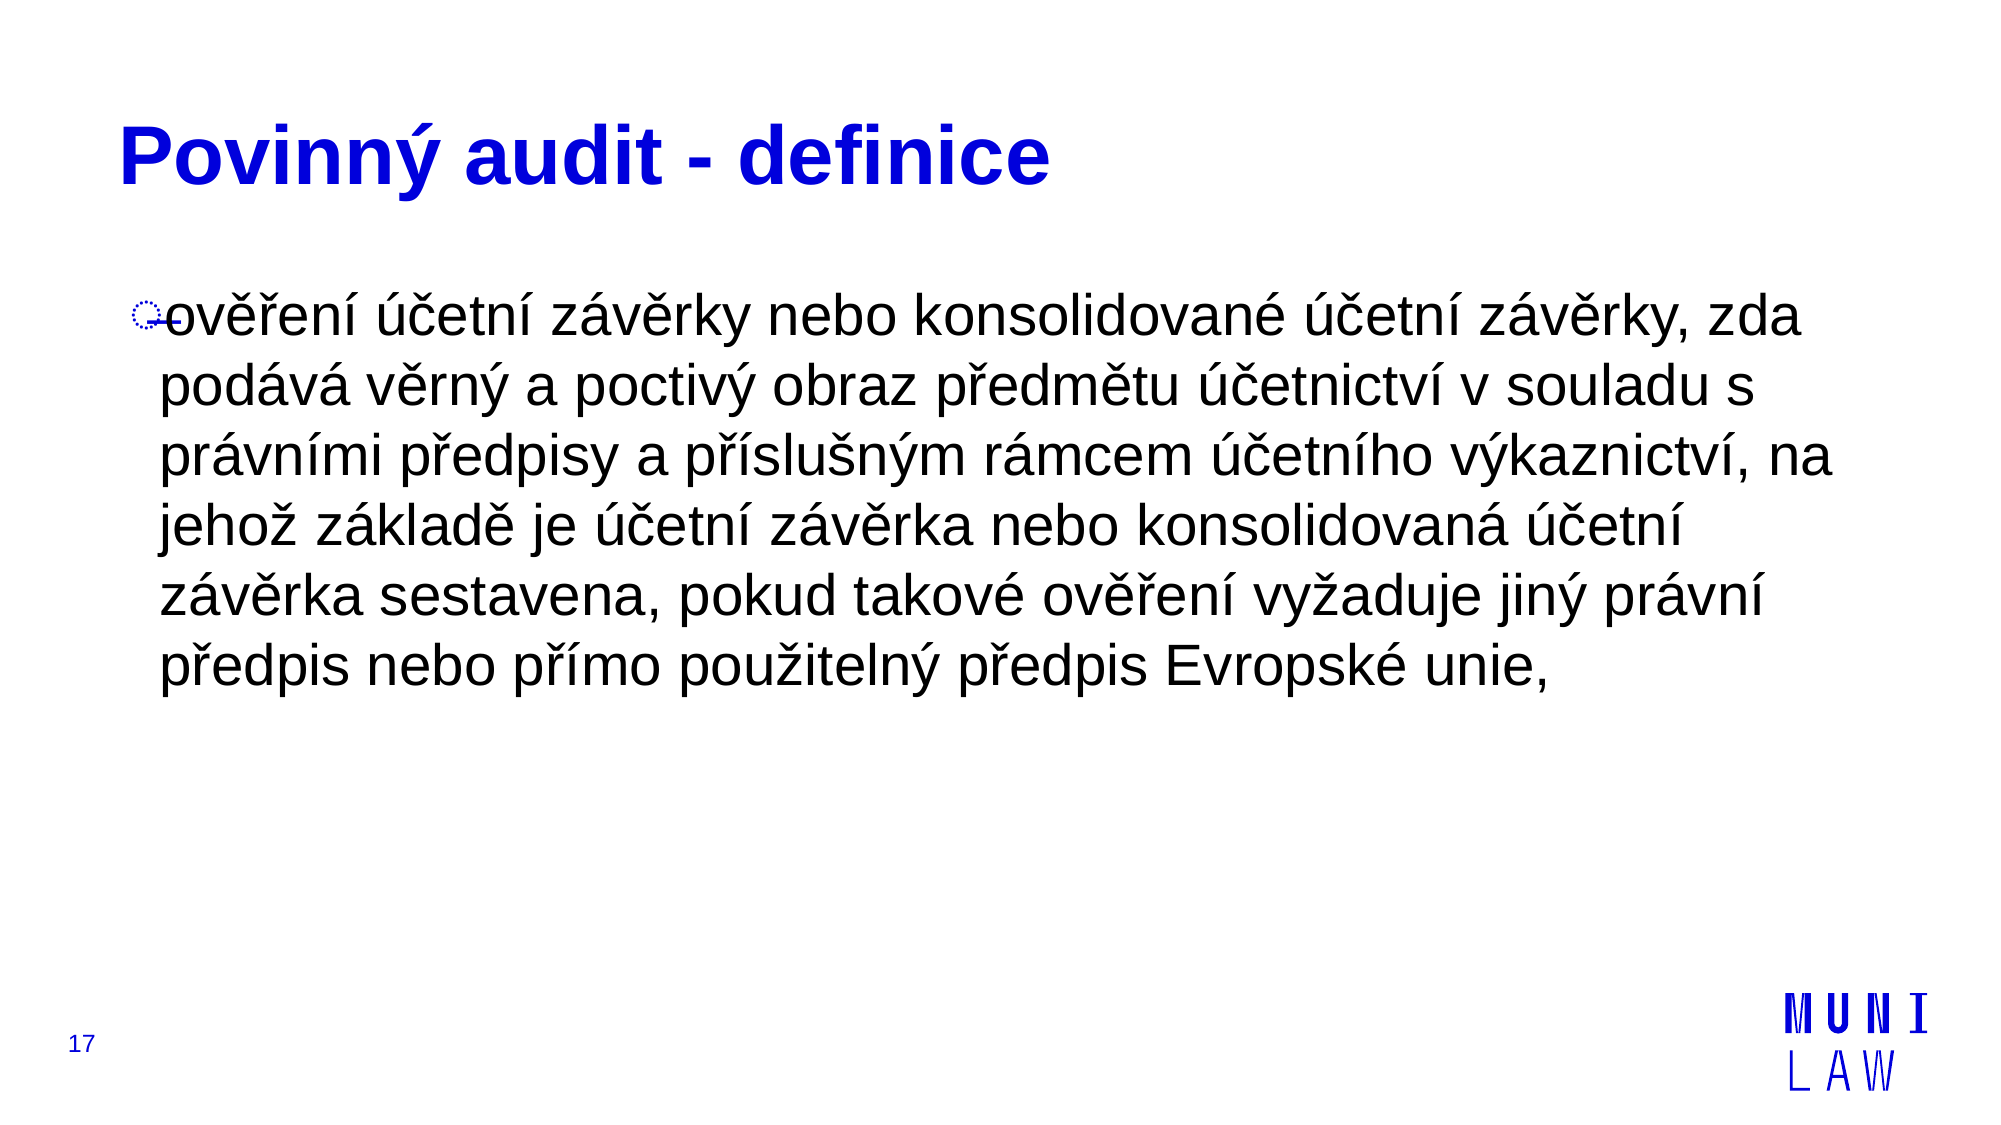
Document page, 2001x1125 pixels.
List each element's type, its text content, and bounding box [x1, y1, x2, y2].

title Povinný audit - definice [118, 118, 1883, 193]
list ověření účetní závěrky nebo konsolidované účetní závěrky, zda podává věrný a poctivý obraz předmětu účetnictví v souladu s právními předpisy a příslušným rámcem účetního výkaznictví, na jehož základě je účetní závěrka nebo konsolidovaná účetní závěrka sestavena, pokud takové ověření vyžaduje jiný právní předpis nebo přímo použitelný předpis Evropské unie, [118, 277, 1883, 957]
slide_number 17 [67, 1021, 110, 1063]
